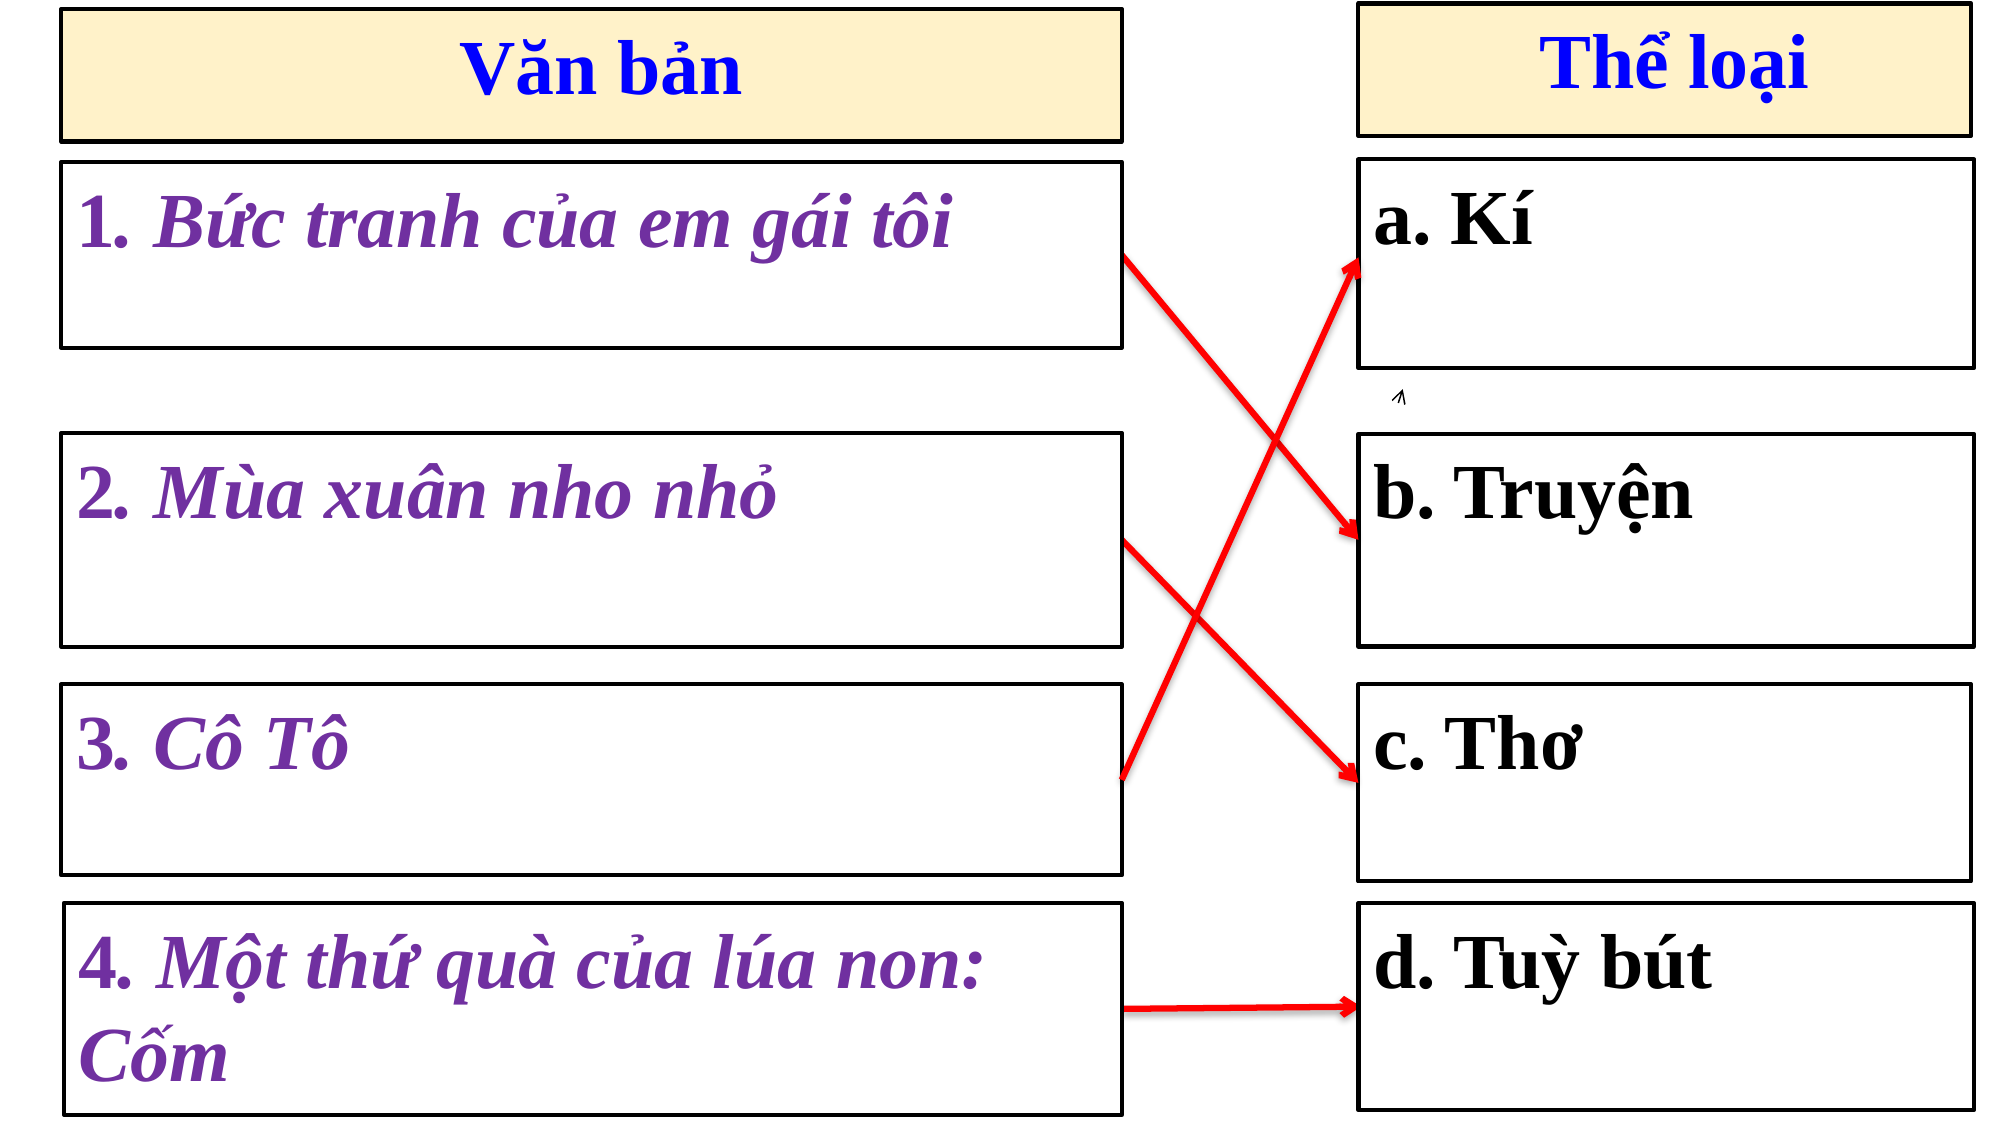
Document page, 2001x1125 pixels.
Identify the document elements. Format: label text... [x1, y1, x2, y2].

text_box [1121, 257, 1359, 781]
text_box Thể loại [1356, 1, 1973, 138]
text_box Văn bản [59, 7, 1124, 144]
text_box 3. Cô Tô [59, 682, 1124, 877]
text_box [1399, 388, 1404, 399]
text_box 4. Một thứ quà của lúa non: Cốm [62, 901, 1124, 1117]
text_box d. Tuỳ bút [1356, 901, 1976, 1112]
text_box 2. Mùa xuân nho nhỏ [59, 431, 1115, 649]
text_box 1. Bức tranh của em gái tôi [59, 160, 1124, 350]
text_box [1121, 1006, 1362, 1010]
text_box c. Thơ [1356, 682, 1973, 883]
text_box a. Kí [1356, 157, 1976, 370]
text_box b. Truyện [1363, 432, 1976, 649]
